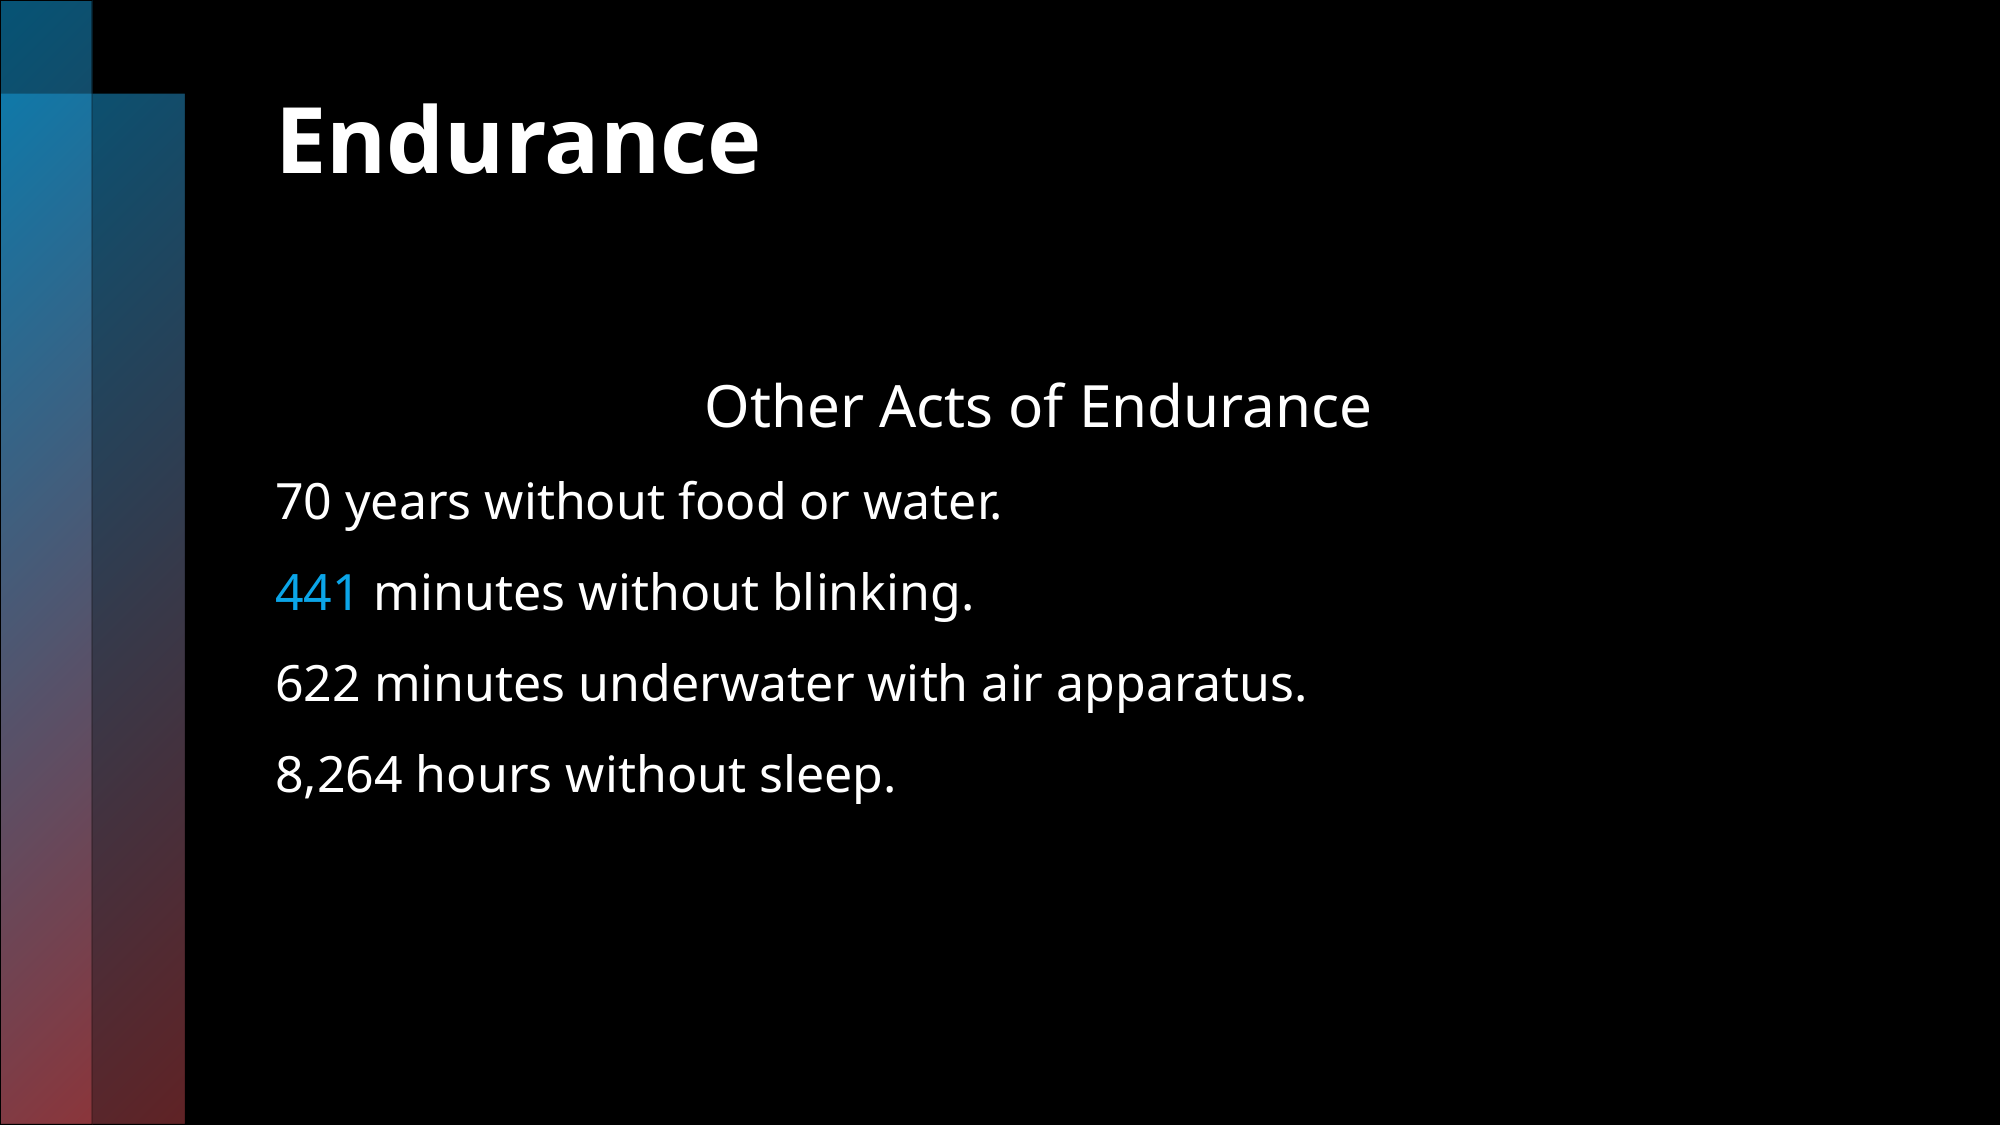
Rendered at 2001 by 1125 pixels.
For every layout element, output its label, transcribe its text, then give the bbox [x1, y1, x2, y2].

list Other Acts of Endurance 70 years without food or water. minutes without blinking. 622 minutes underwater with air apparatus. 8,264 hours without sleep. [260, 354, 1817, 999]
title Endurance [260, 74, 1817, 329]
